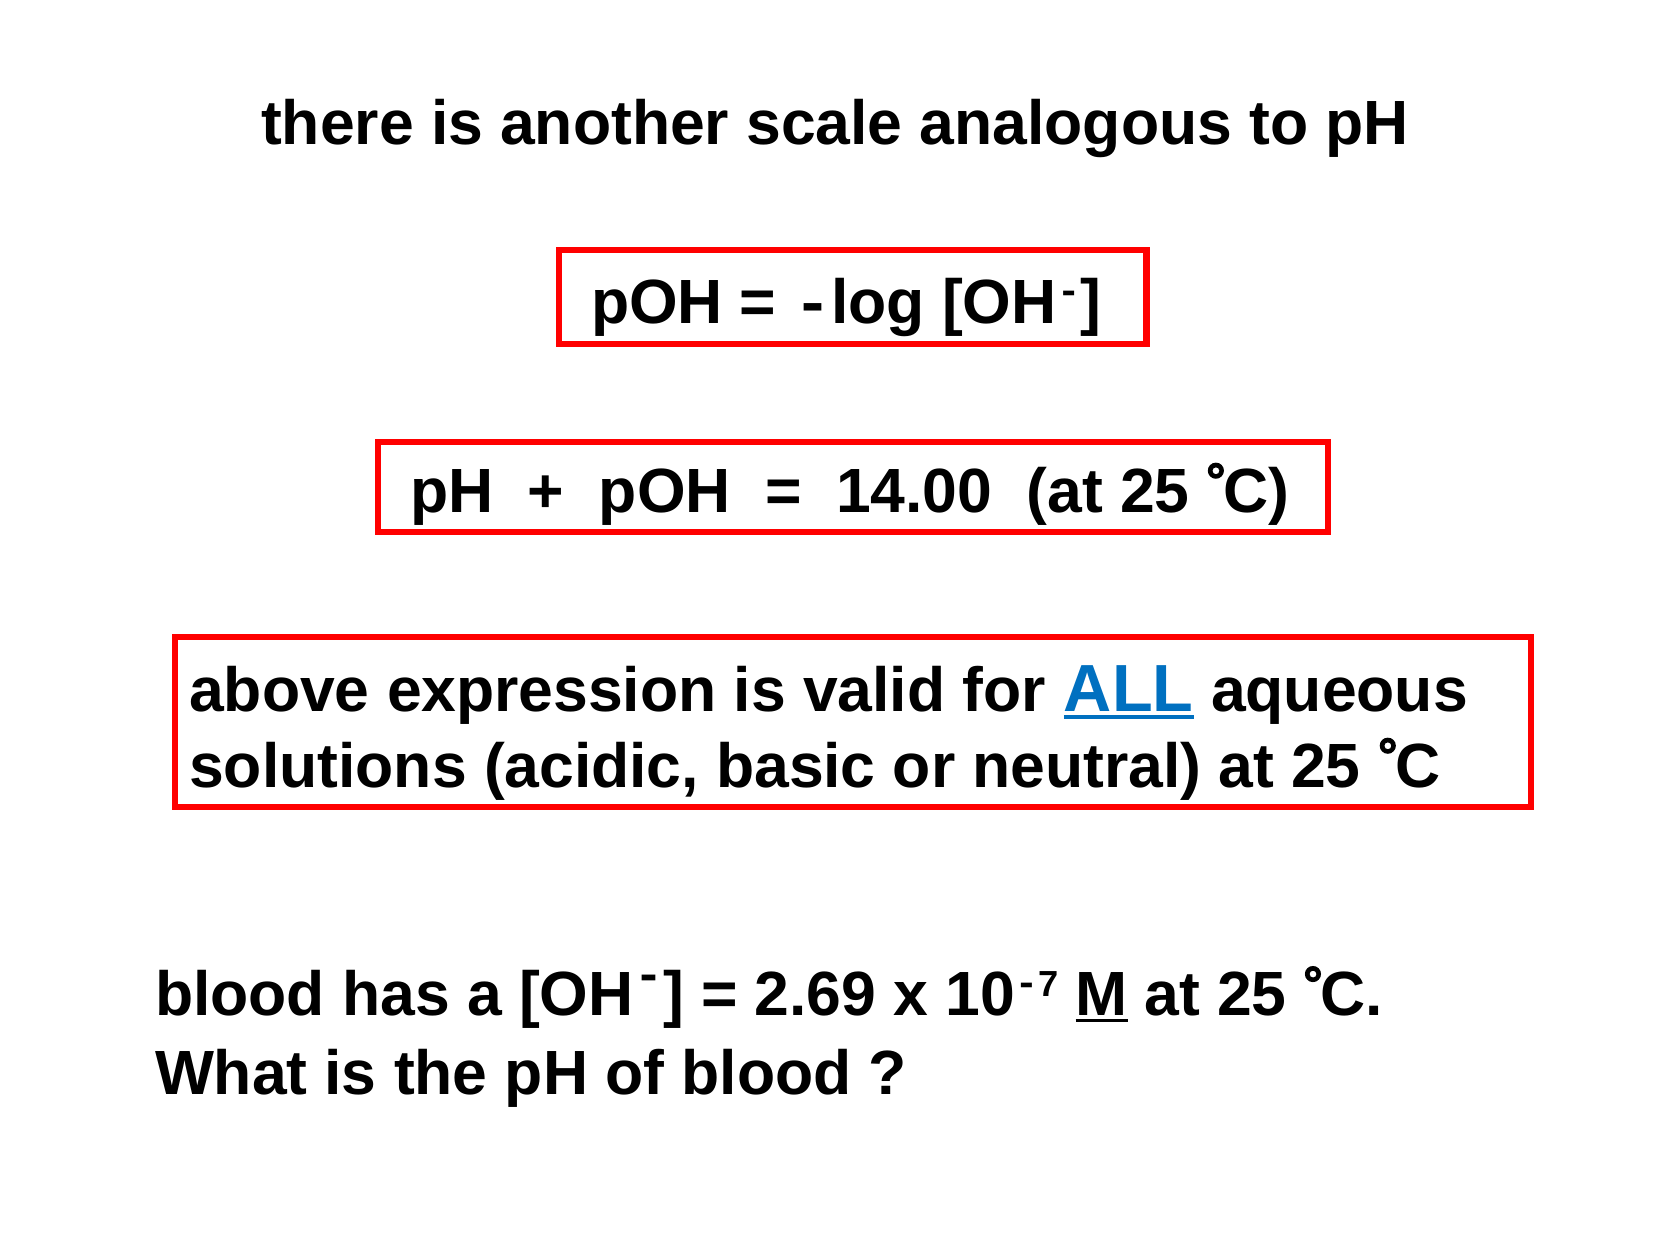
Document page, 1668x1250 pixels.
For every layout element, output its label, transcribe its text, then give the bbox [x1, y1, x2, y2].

text_box there is another scale analogous to pH [246, 74, 1460, 165]
text_box above expression is valid for ALL aqueous solutions (acidic, basic or neutral) at 25 C [174, 637, 1531, 807]
text_box pOH = -log [OH-] [559, 249, 1147, 345]
text_box blood has a [OH-] = 2.69 x 10-7 M at 25 C. What is the pH of blood ? [140, 924, 1566, 1115]
text_box pH + pOH = 14.00 (at 25 C) [377, 442, 1328, 532]
